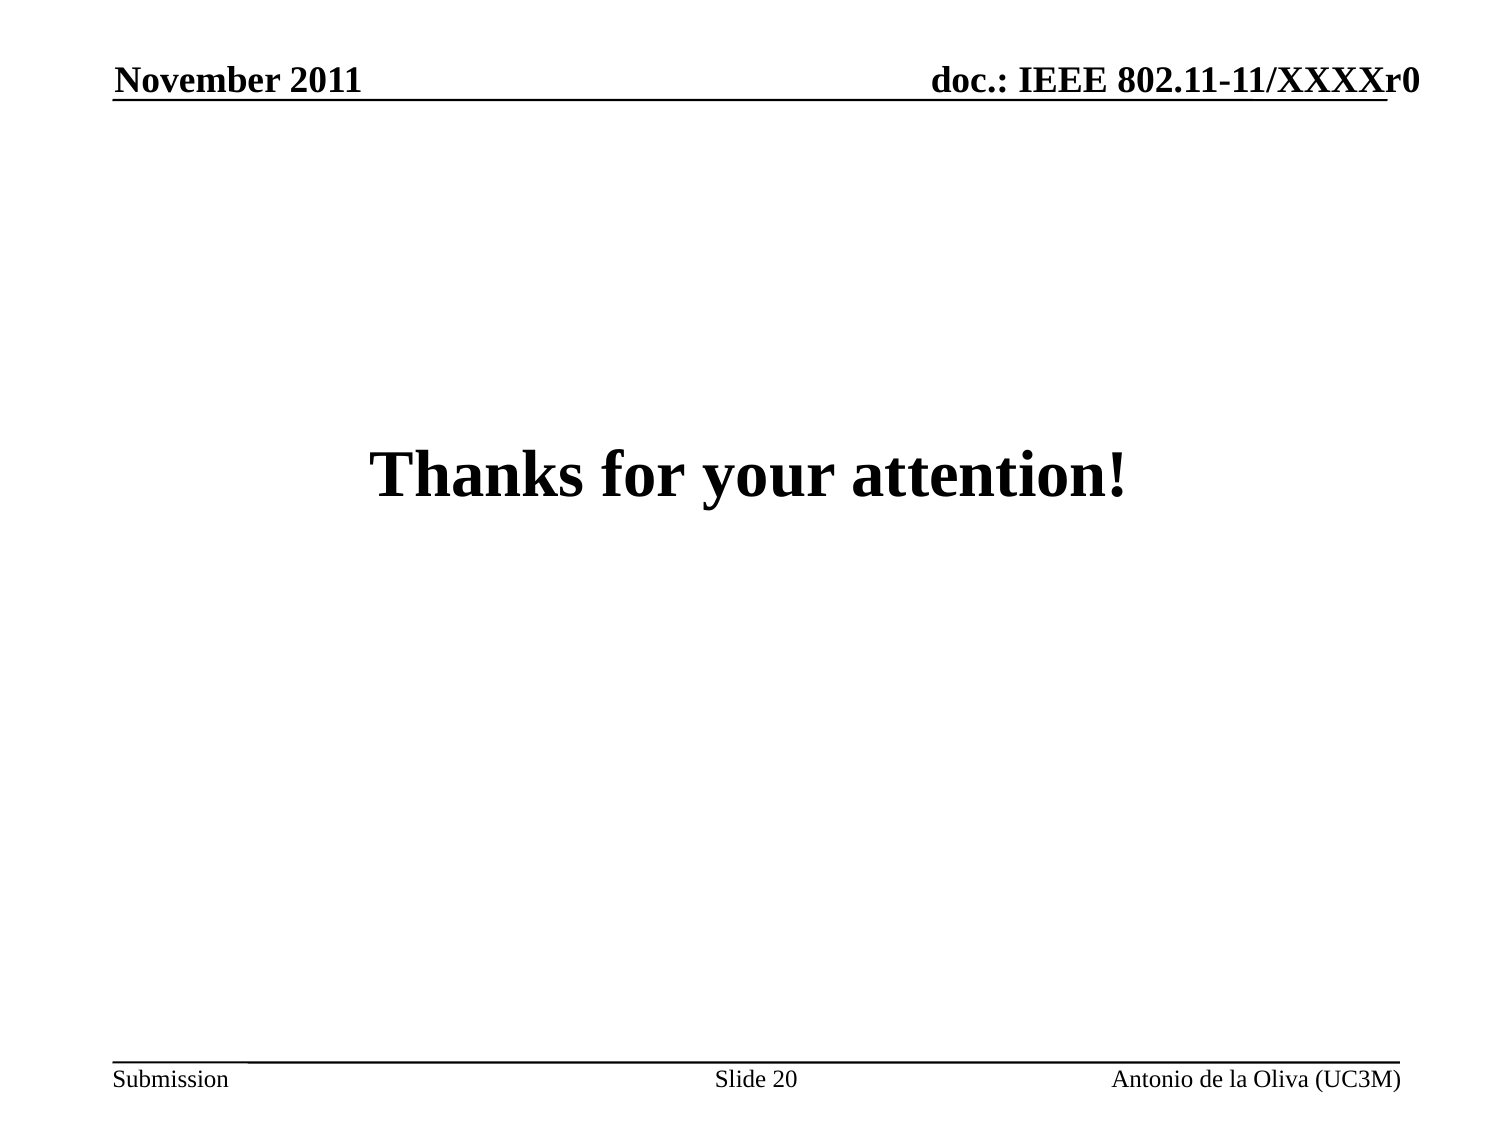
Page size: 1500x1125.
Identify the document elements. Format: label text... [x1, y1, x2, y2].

footer Antonio de la Oliva (UC3M) [1106, 1062, 1402, 1093]
title Thanks for your attention! [112, 349, 1388, 591]
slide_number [114, 54, 368, 100]
slide_number Slide 20 [712, 1062, 800, 1093]
